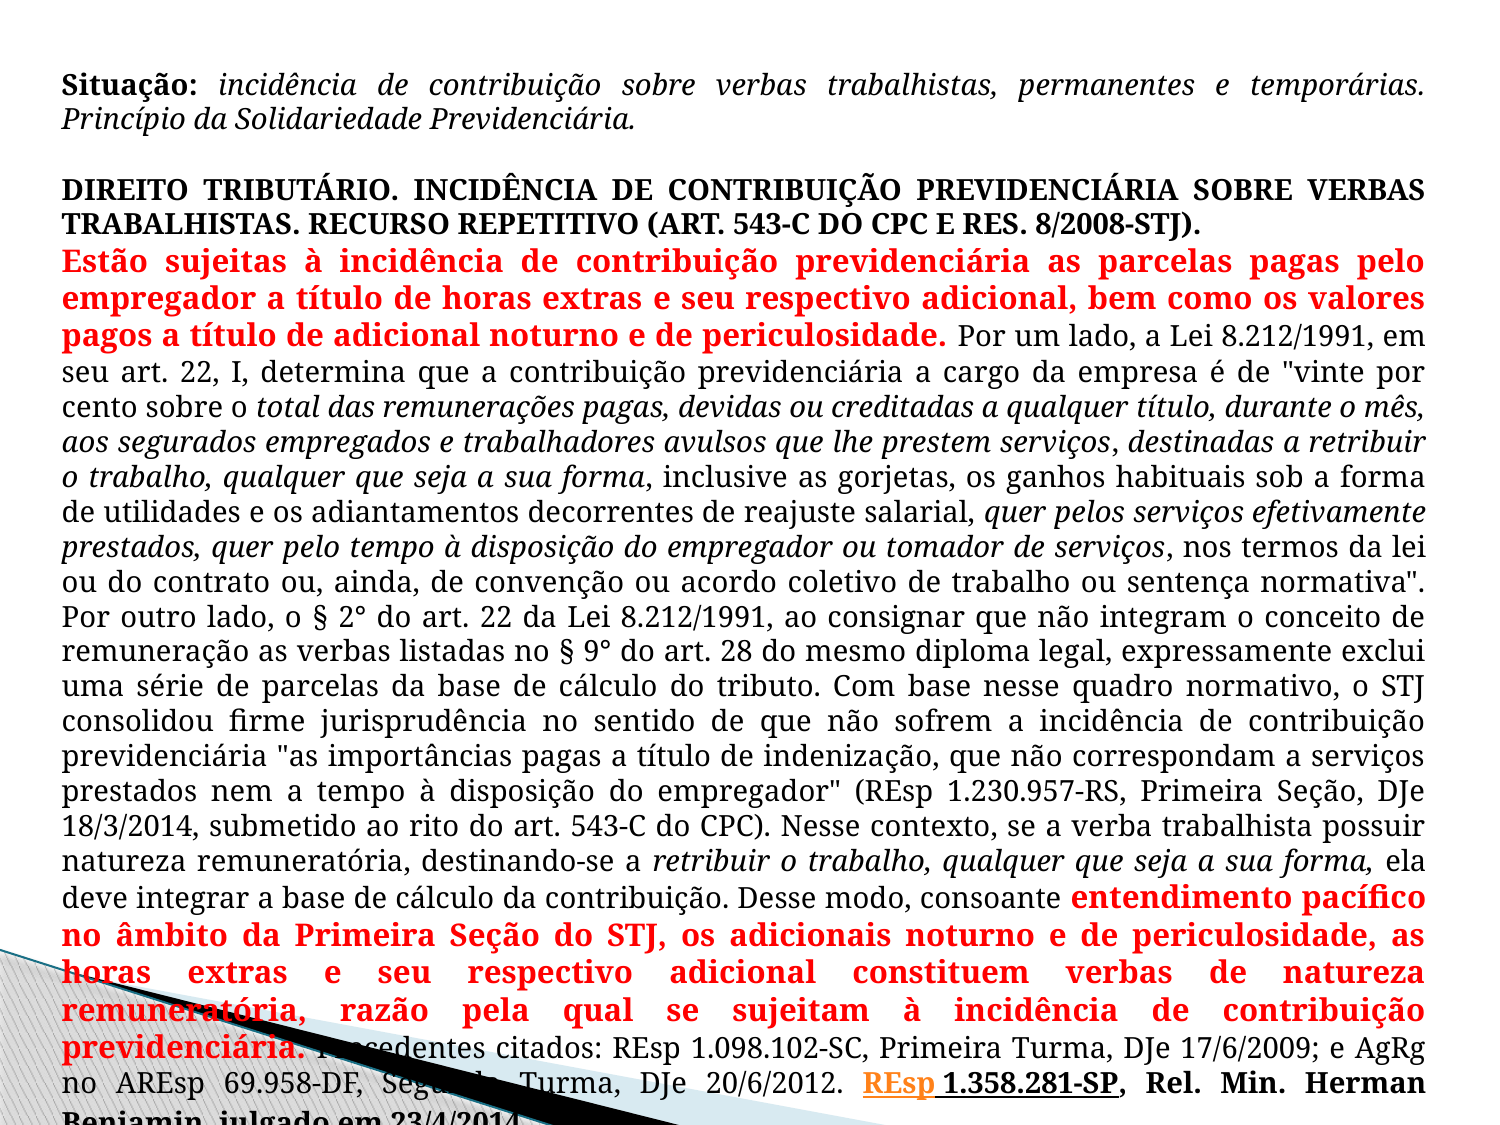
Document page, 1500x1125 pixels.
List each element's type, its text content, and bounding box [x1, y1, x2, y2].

text_box Situação: incidência de contribuição sobre verbas trabalhistas, permanentes e temporárias. Princípio da Solidariedade Previdenciária. DIREITO TRIBUTÁRIO. INCIDÊNCIA DE CONTRIBUIÇÃO PREVIDENCIÁRIA SOBRE VERBAS TRABALHISTAS. RECURSO REPETITIVO (ART. 543-C DO CPC E RES. 8/2008-STJ). Estão sujeitas à incidência de contribuição previdenciária as parcelas pagas pelo empregador a título de horas extras e seu respectivo adicional, bem como os valores pagos a título de adicional noturno e de periculosidade. Por um lado, a Lei 8.212/1991, em seu art. 22, I, determina que a contribuição previdenciária a cargo da empresa é de "vinte por cento sobre o total das remunerações pagas, devidas ou creditadas a qualquer título, durante o mês, aos segurados empregados e trabalhadores avulsos que lhe prestem serviços, destinadas a retribuir o trabalho, qualquer que seja a sua forma, inclusive as gorjetas, os ganhos habituais sob a forma de utilidades e os adiantamentos decorrentes de reajuste salarial, quer pelos serviços efetivamente prestados, quer pelo tempo à disposição do empregador ou tomador de serviços, nos termos da lei ou do contrato ou, ainda, de convenção ou acordo coletivo de trabalho ou sentença normativa". Por outro lado, o § 2° do art. 22 da Lei 8.212/1991, ao consignar que não integram o conceito de remuneração as verbas listadas no § 9° do art. 28 do mesmo diploma legal, expressamente exclui uma série de parcelas da base de cálculo do tributo. Com base nesse quadro normativo, o STJ consolidou firme jurisprudência no sentido de que não sofrem a incidência de contribuição previdenciária "as importâncias pagas a título de indenização, que não correspondam a serviços prestados nem a tempo à disposição do empregador" (REsp 1.230.957-RS, Primeira Seção, DJe 18/3/2014, submetido ao rito do art. 543-C do CPC). Nesse contexto, se a verba trabalhista possuir natureza remuneratória, destinando-se a retribuir o trabalho, qualquer que seja a sua forma, ela deve integrar a base de cálculo da contribuição. Desse modo, consoante entendimento pacífico no âmbito da Primeira Seção do STJ, os adicionais noturno e de periculosidade, as horas extras e seu respectivo adicional constituem verbas de natureza remuneratória, razão pela qual se sujeitam à incidência de contribuição previdenciária. Precedentes citados: REsp 1.098.102-SC, Primeira Turma, DJe 17/6/2009; e AgRg no AREsp 69.958-DF, Segunda Turma, DJe 20/6/2012. REsp 1.358.281-SP, Rel. Min. Herman Benjamin, julgado em 23/4/2014. [46, 58, 1442, 1125]
